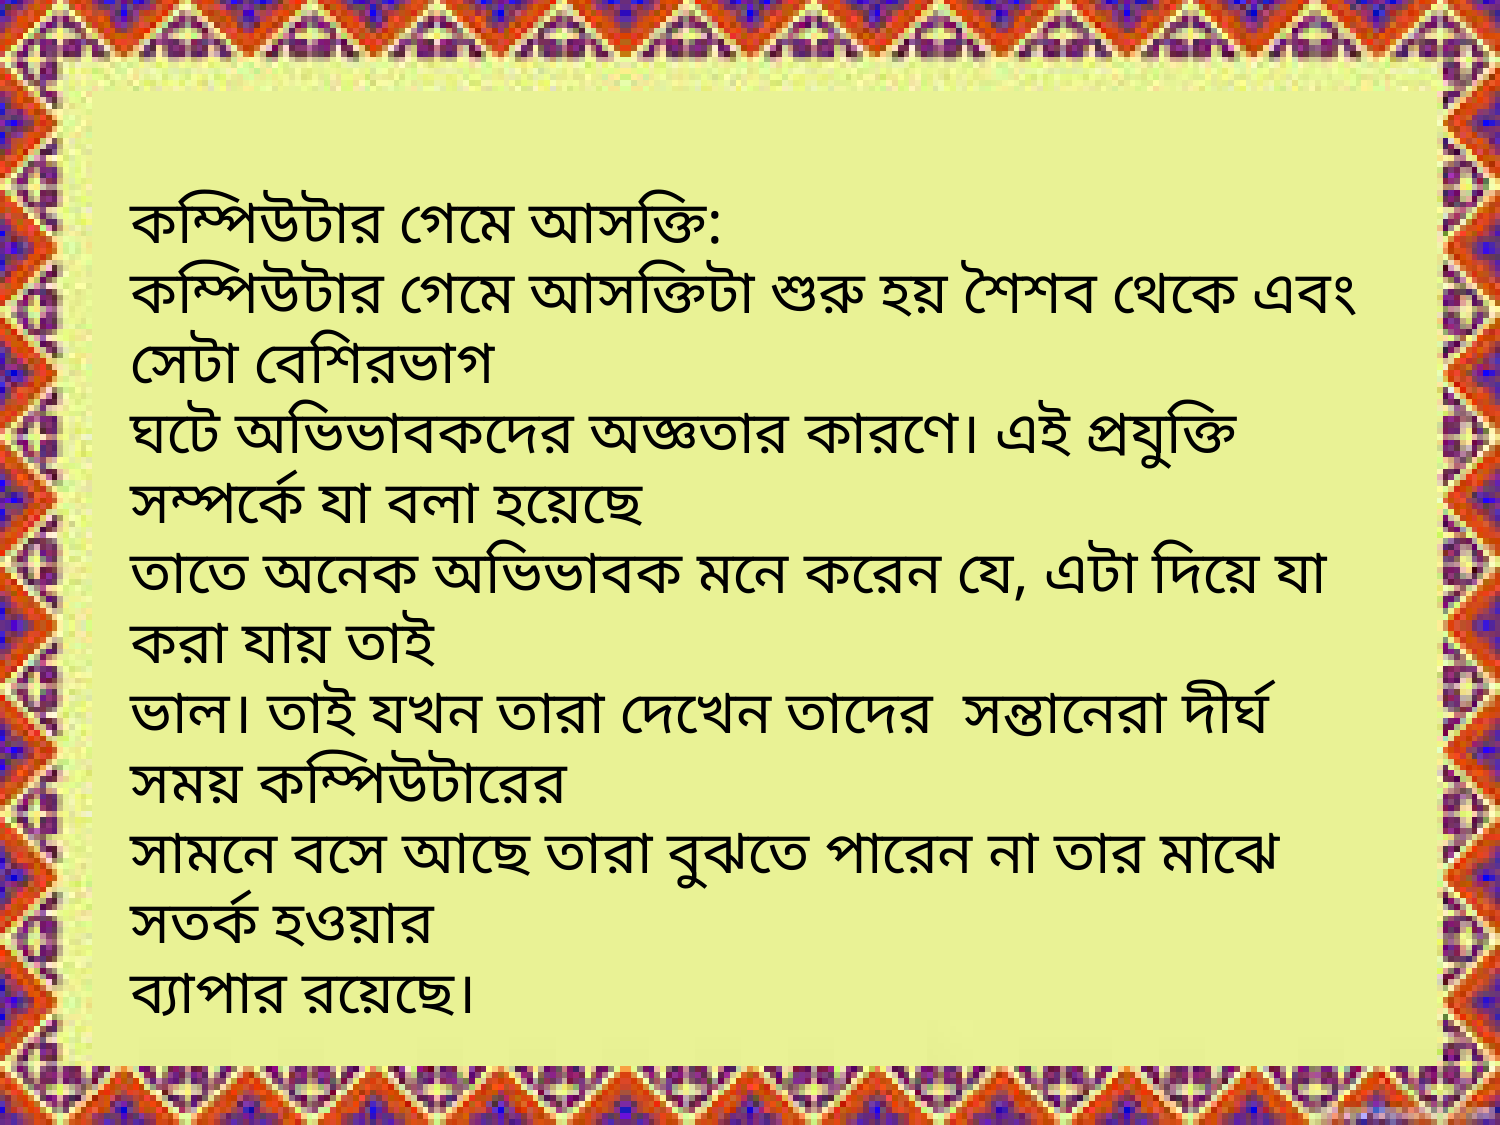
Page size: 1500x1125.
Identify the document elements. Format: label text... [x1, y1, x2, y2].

picture [0, 0, 1500, 1125]
text_box কম্পিউটার গেমে আসক্তি: কম্পিউটার গেমে আসক্তিটা শুরু হয় শৈশব থেকে এবং সেটা বেশিরভাগ ঘটে অভিভাবকদের অজ্ঞতার কারণে। এই প্রযুক্তি সম্পর্কে যা বলা হয়েছে তাতে অনেক অভিভাবক মনে করেন যে, এটা দিয়ে যা করা যায় তাই ভাল। তাই যখন তারা দেখেন তাদের সন্তানেরা দীর্ঘ সময় কম্পিউটারের সামনে বসে আছে তারা বুঝতে পারেন না তার মাঝে সতর্ক হওয়ার ব্যাপার রয়েছে। [115, 177, 1388, 1032]
